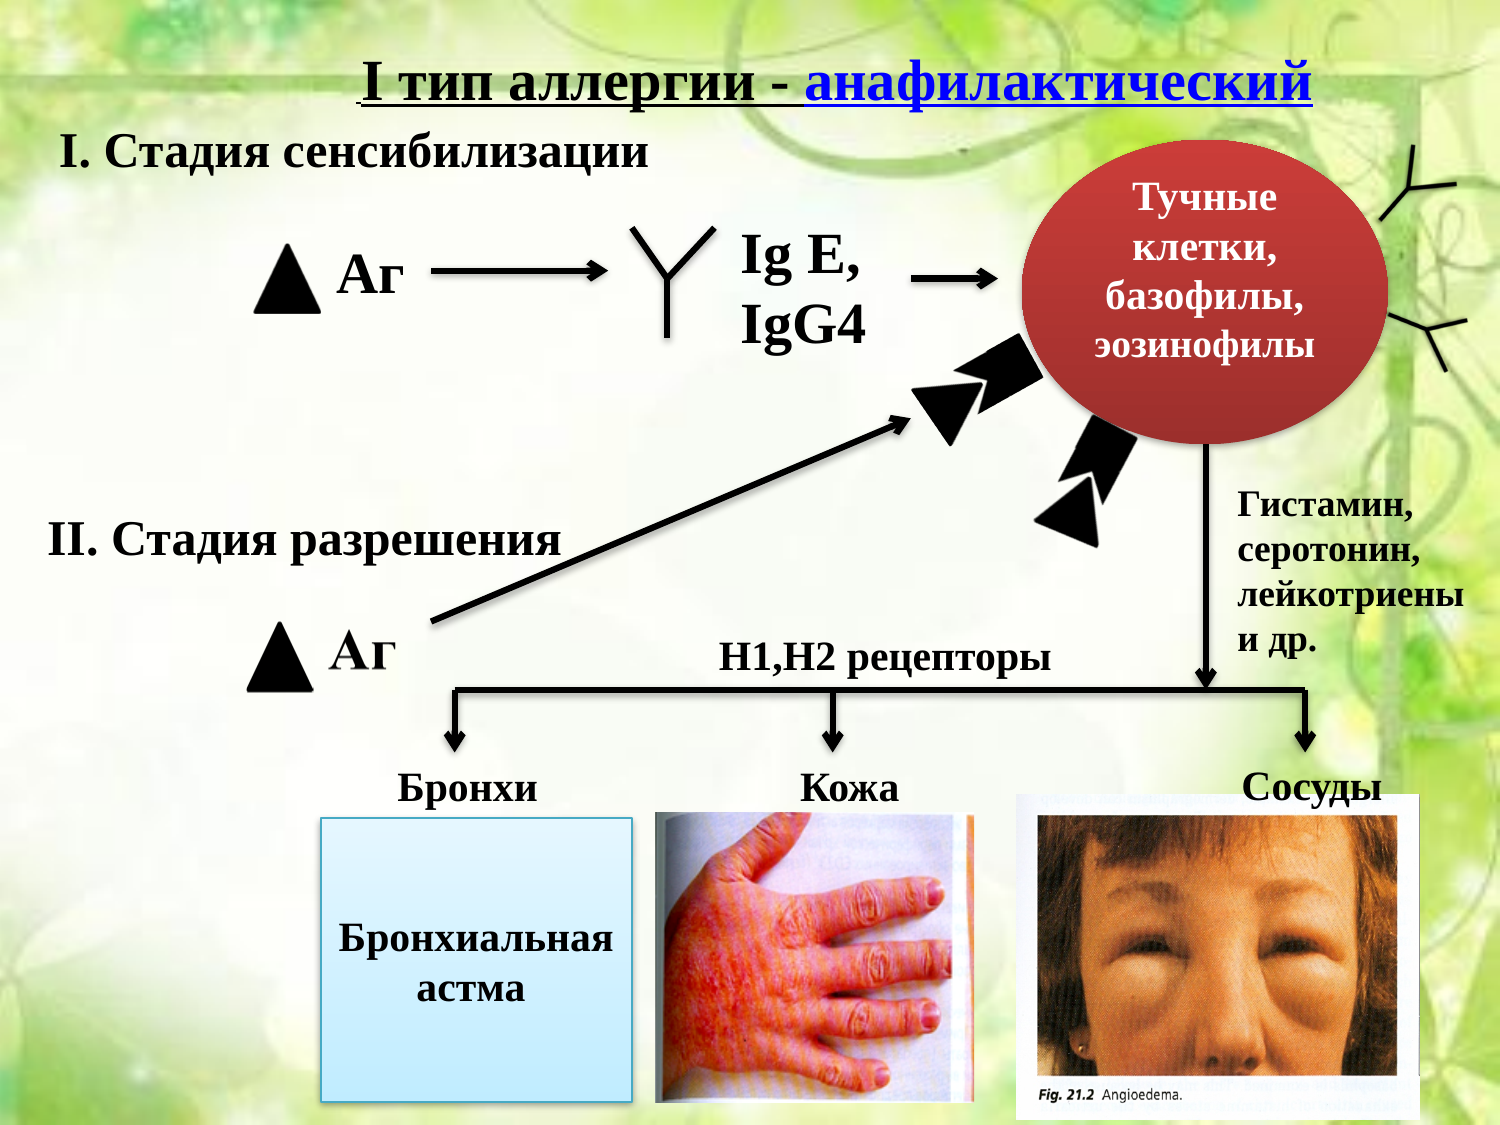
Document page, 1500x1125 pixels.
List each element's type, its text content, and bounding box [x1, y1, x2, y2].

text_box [430, 418, 911, 622]
text_box Бронхи [382, 752, 553, 816]
picture [0, 0, 1500, 1125]
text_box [631, 227, 665, 279]
text_box Ig E, IgG4 [725, 207, 890, 363]
text_box II. Стадия разрешения [32, 497, 425, 573]
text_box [666, 227, 715, 279]
text_box Сосуды [1226, 750, 1398, 792]
text_box Н1,Н2 рецепторы [704, 621, 1078, 687]
text_box Тучные клетки, базофилы, эозинофилы [1021, 139, 1388, 445]
text_box I. Стадия сенсибилизации [44, 110, 677, 185]
text_box Гистамин, серотонин, лейкотриены и др. [1222, 471, 1481, 667]
text_box Бронхиальная астма [320, 817, 633, 1103]
text_box Аг [321, 227, 420, 313]
text_box I тип аллергии - анафилактический [341, 34, 1328, 120]
text_box Кожа [785, 752, 915, 810]
